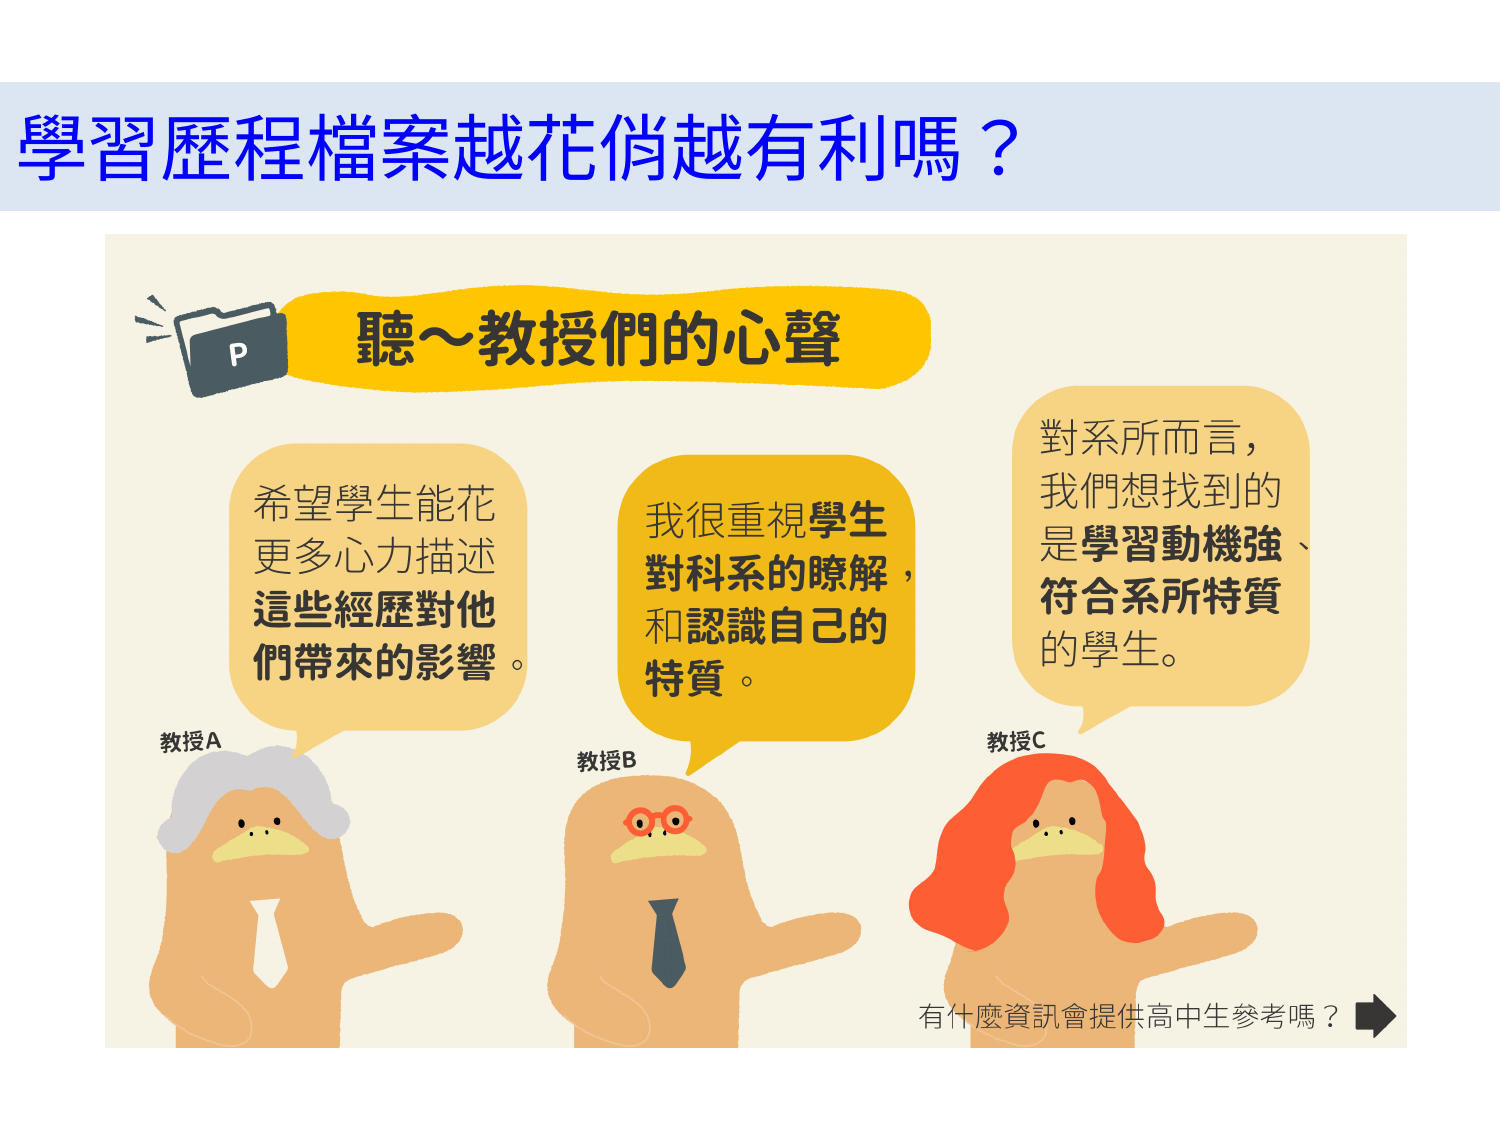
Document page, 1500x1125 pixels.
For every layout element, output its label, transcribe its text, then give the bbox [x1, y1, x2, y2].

picture [105, 234, 1407, 1048]
title 學習歷程檔案越花俏越有利嗎？ [0, 82, 1500, 211]
